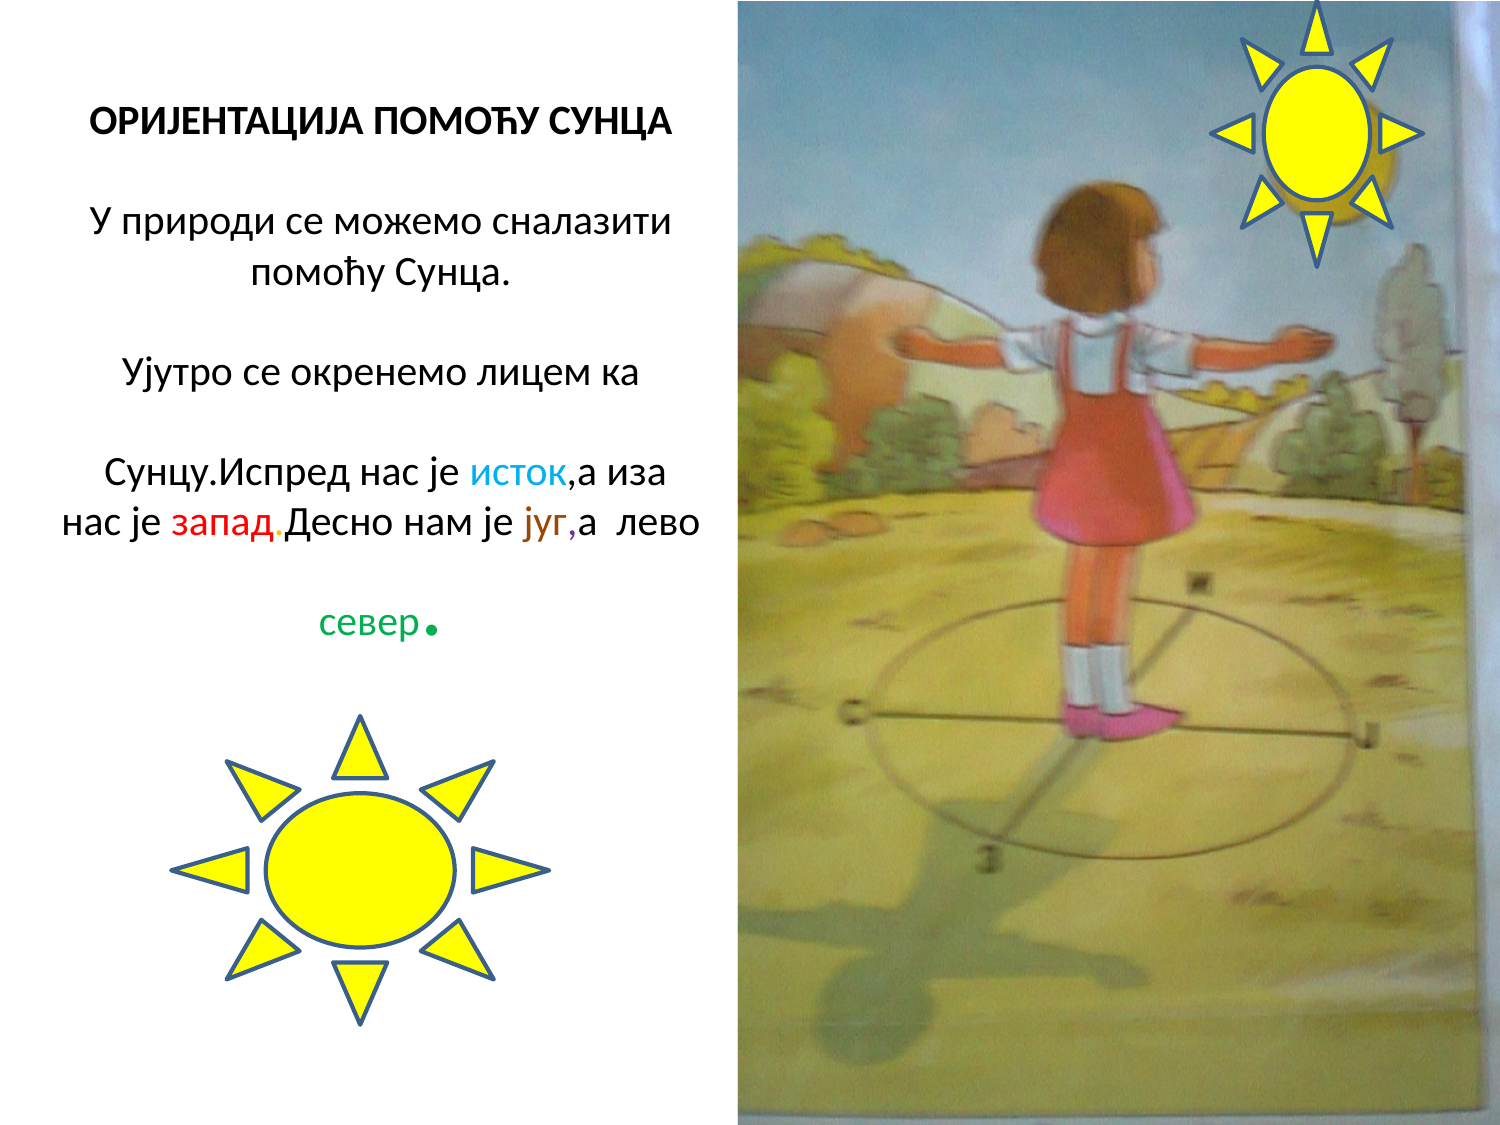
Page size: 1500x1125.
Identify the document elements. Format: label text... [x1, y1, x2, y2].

text_box [224, 759, 302, 823]
text_box [169, 846, 250, 895]
title ОРИЈЕНТАЦИЈА ПОМОЋУ СУНЦА У природи се можемо сналазити помоћу Сунца. Ујутро се окренемо лицем ка Сунцу.Испред нас је исток,а иза нас је запад.Десно нам је југ,а лево север. [45, 66, 717, 681]
text_box [1299, 0, 1335, 56]
text_box [1239, 37, 1285, 93]
text_box [1208, 112, 1256, 155]
text_box [418, 759, 496, 823]
text_box [418, 917, 496, 982]
text_box [331, 960, 390, 1027]
picture [566, 2, 1500, 1124]
text_box [1348, 37, 1395, 93]
text_box [331, 713, 390, 781]
text_box [1261, 64, 1373, 168]
text_box [470, 846, 552, 895]
text_box [224, 917, 302, 982]
text_box [1378, 112, 1426, 155]
text_box [263, 791, 457, 950]
